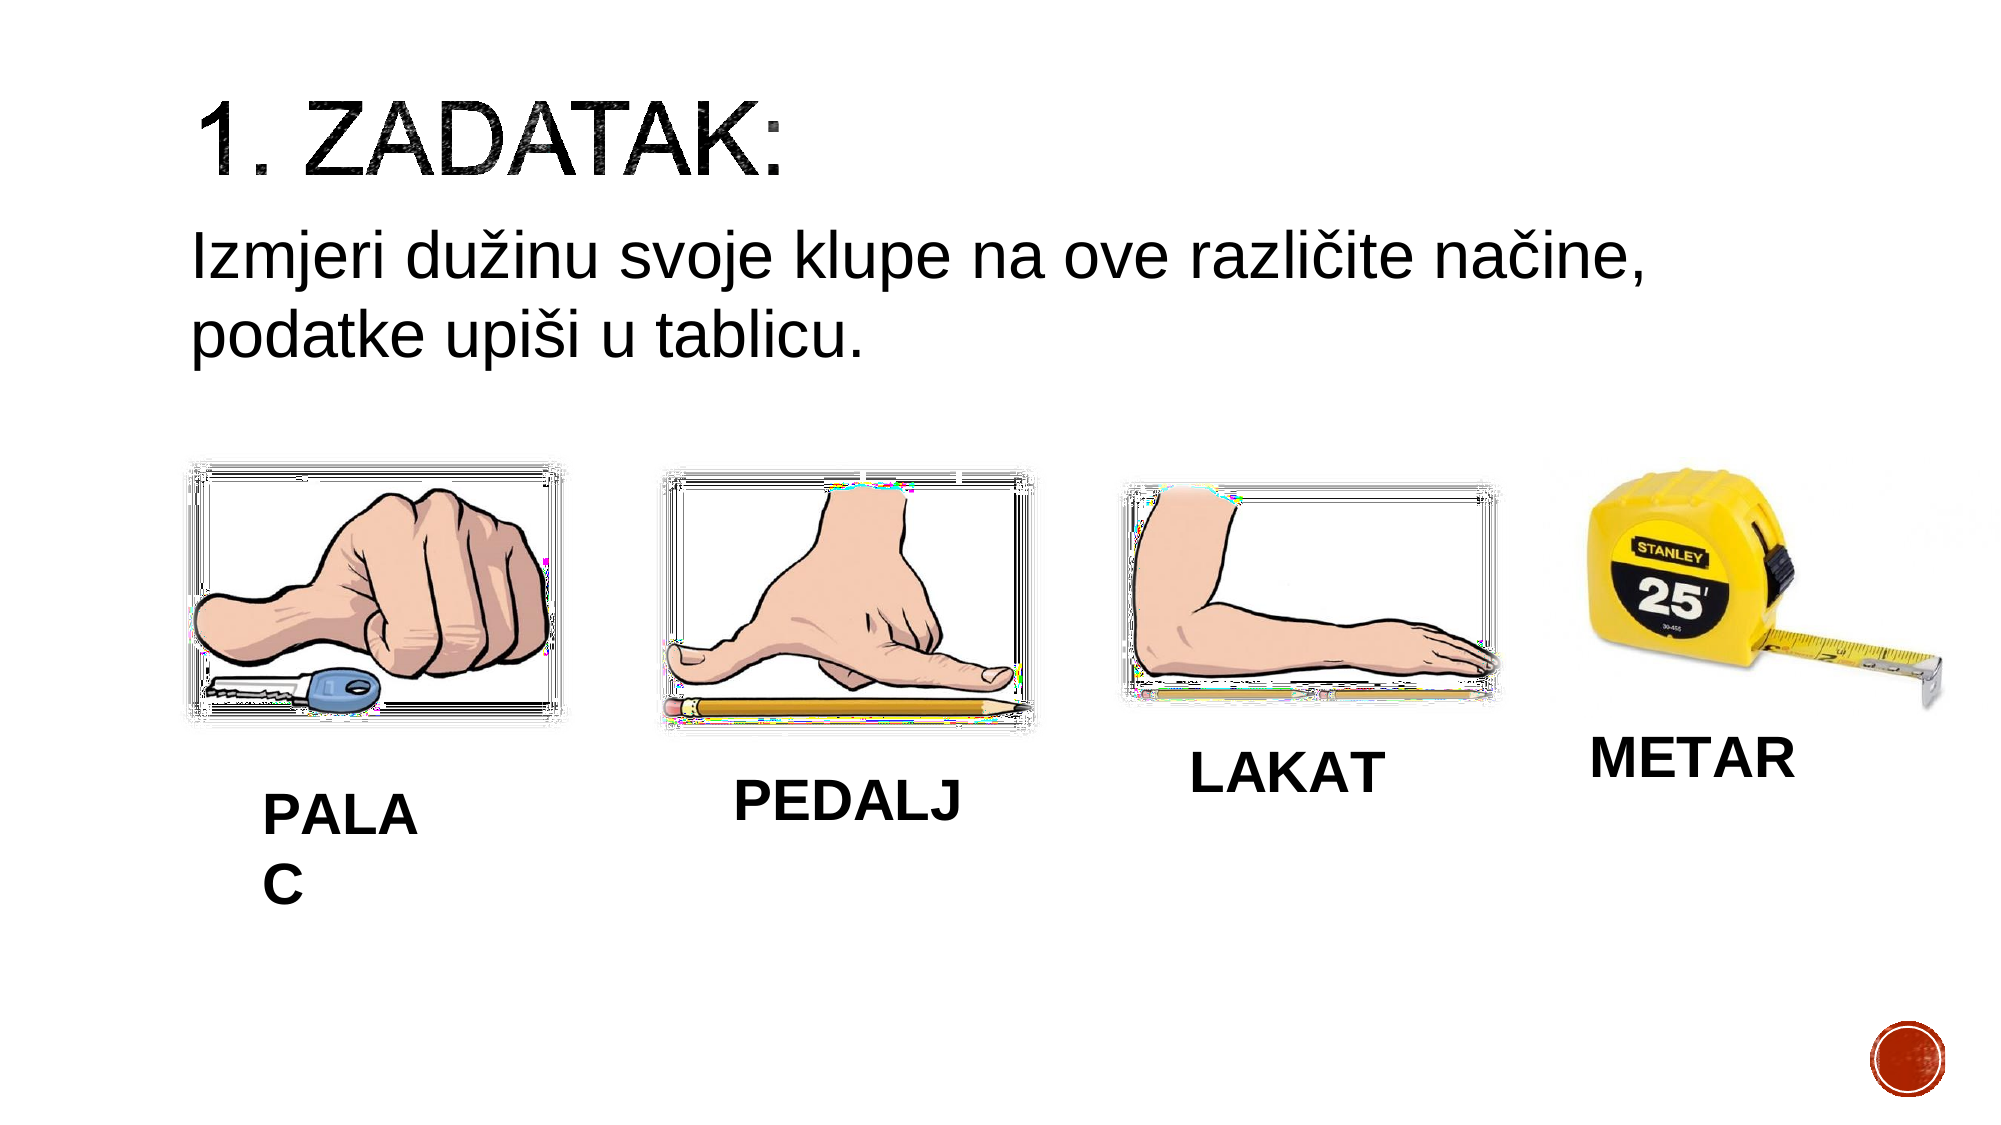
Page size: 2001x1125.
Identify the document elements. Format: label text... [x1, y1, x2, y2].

text_box [201, 101, 267, 175]
picture [1870, 1021, 1946, 1097]
text_box METAR [1587, 717, 1818, 790]
text_box [1111, 472, 1510, 714]
text_box [305, 101, 759, 175]
text_box [1543, 457, 2000, 718]
text_box [650, 460, 1047, 743]
text_box PALAC [260, 774, 461, 917]
text_box LAKAT [1187, 732, 1447, 805]
text_box [768, 164, 779, 175]
text_box [768, 121, 779, 132]
title Izmjeri dužinu svoje klupe na ove različite načine, podatke upiši u tablicu. [182, 209, 1818, 400]
text_box PEDALJ [731, 760, 966, 833]
text_box [176, 451, 576, 735]
